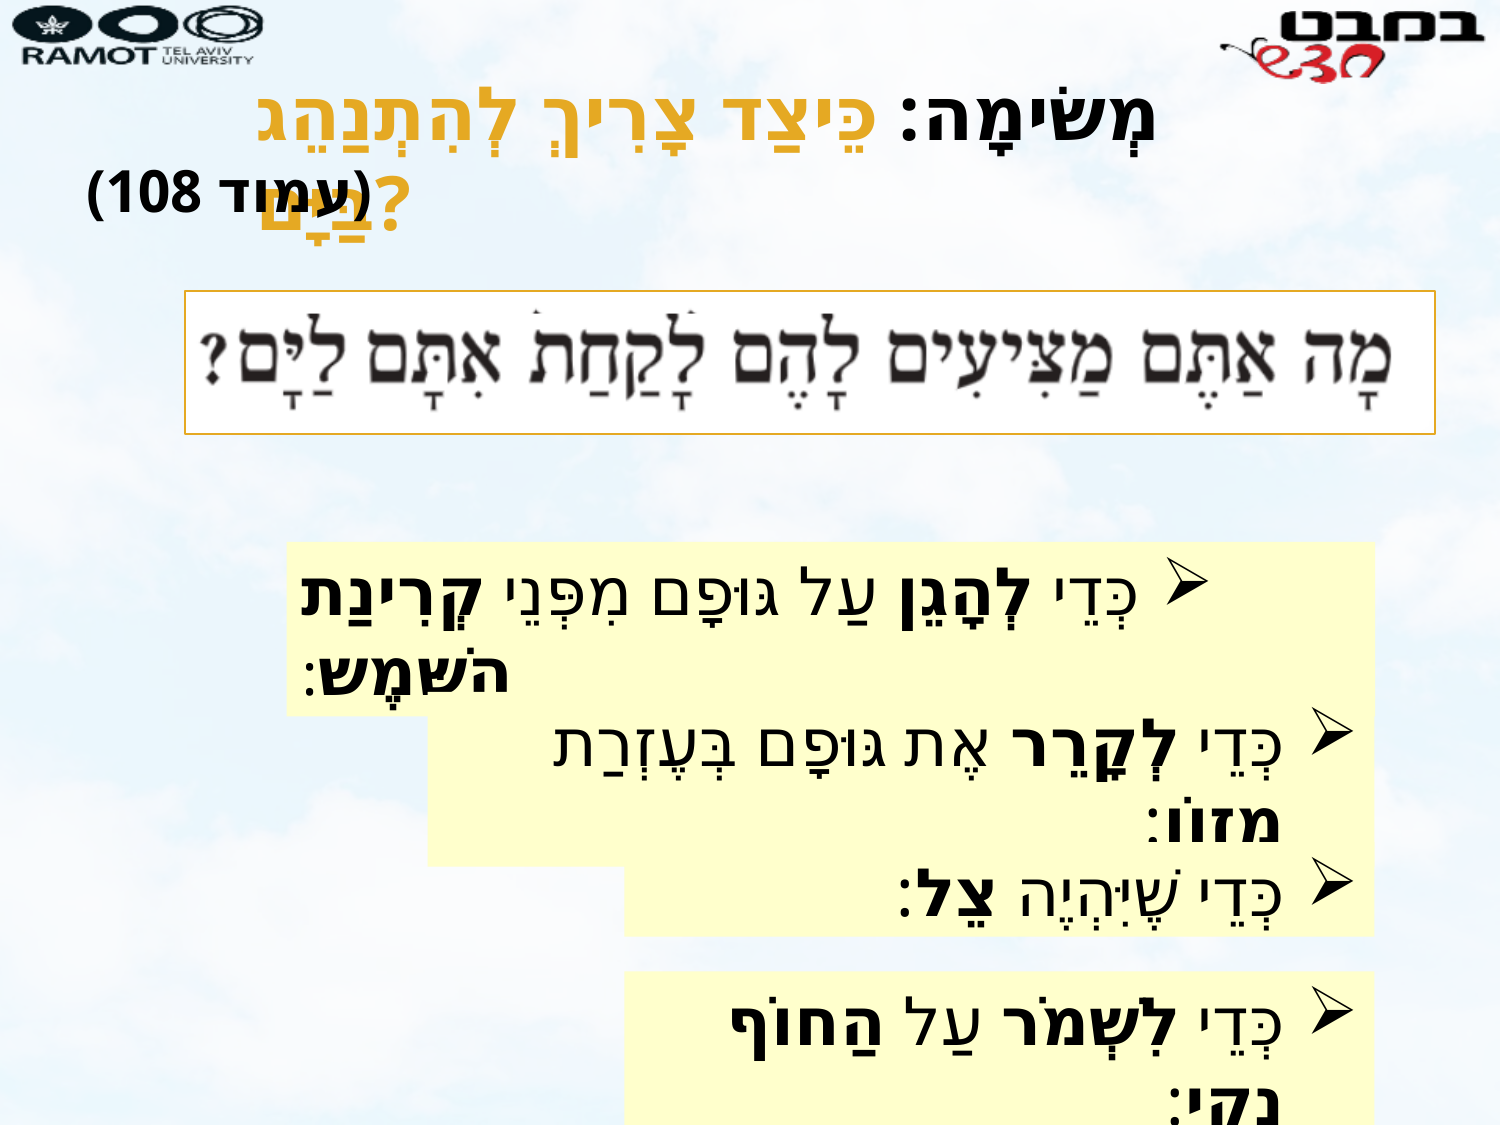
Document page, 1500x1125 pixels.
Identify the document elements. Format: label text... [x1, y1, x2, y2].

text_box כְּדֵי לִשְׁמֹר עַל הַחוֹף נָקִי: [624, 971, 1375, 1125]
picture [1219, 11, 1486, 85]
picture [185, 292, 1435, 433]
text_box מְשׂימָה: כֵּיצַד צָרִיךְ לְהִתְנַהֵג בַּיָּם? [240, 57, 1316, 253]
text_box (עמוד 108) [71, 147, 972, 232]
text_box כְּדֵי לְקָרֵר אֶת גּוּפָם בְּעֶזְרַת מָזוֹן: [427, 691, 1375, 867]
text_box כְּדֵי שֶׁיִּהְיֶה צֵל: [624, 842, 1375, 937]
picture [0, 0, 277, 71]
text_box כְּדֵי לְהָגֵן עַל גּוּפָם מִפְּנֵי קְרִינַת הַשֶּׁמֶש: [286, 541, 1376, 717]
